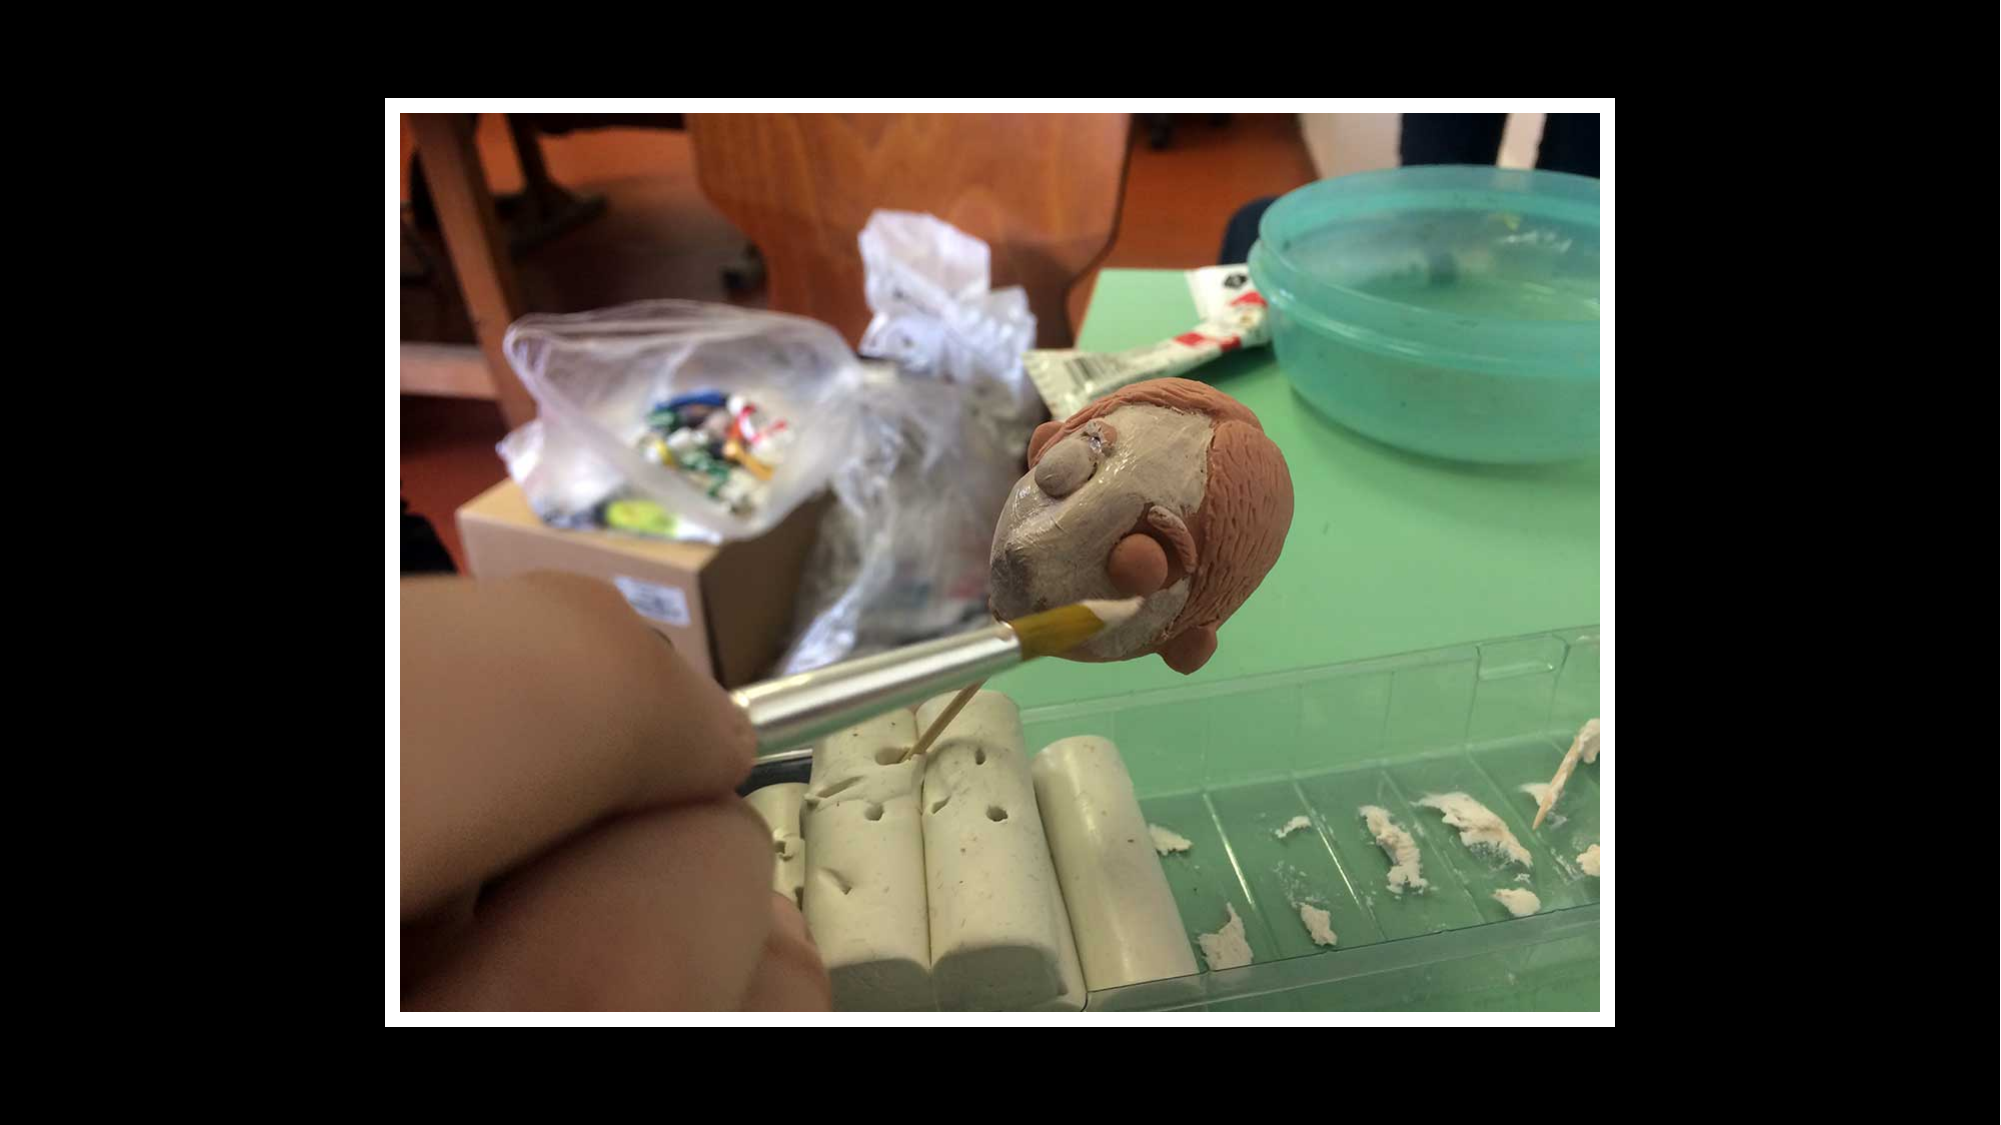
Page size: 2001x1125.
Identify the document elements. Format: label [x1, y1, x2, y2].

picture [399, 112, 1600, 1013]
